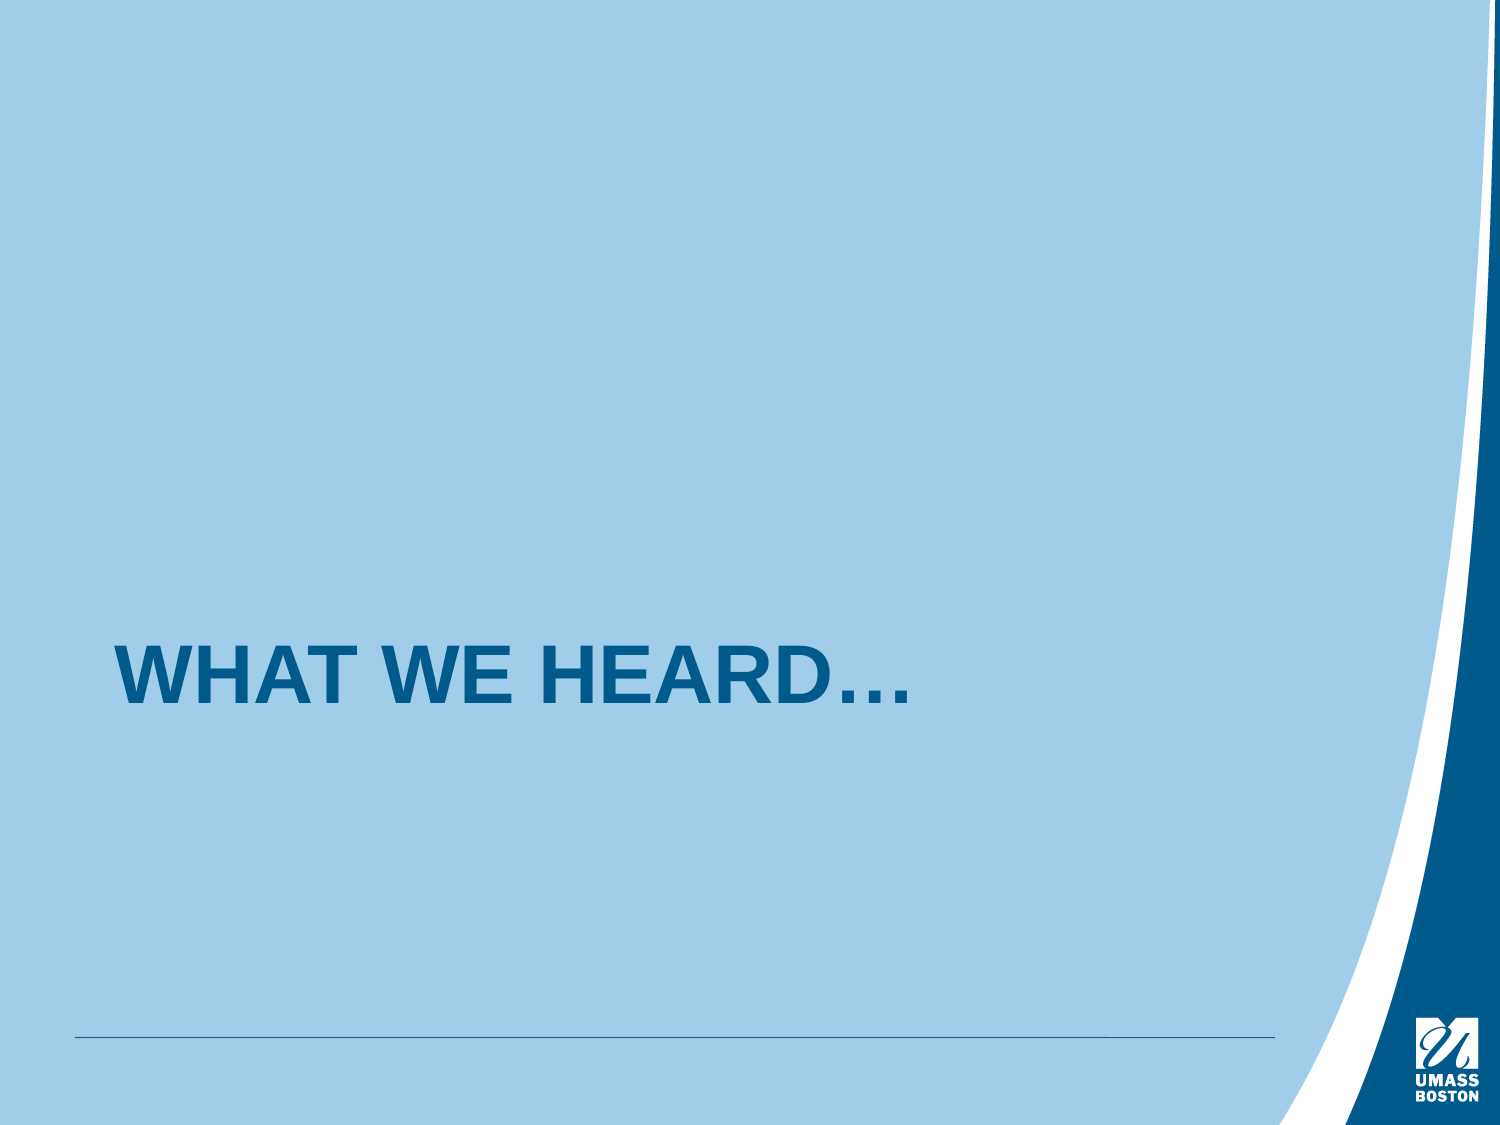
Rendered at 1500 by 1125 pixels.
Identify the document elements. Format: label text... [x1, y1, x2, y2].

title What we heard… [99, 612, 1332, 836]
picture [0, 0, 1500, 1125]
